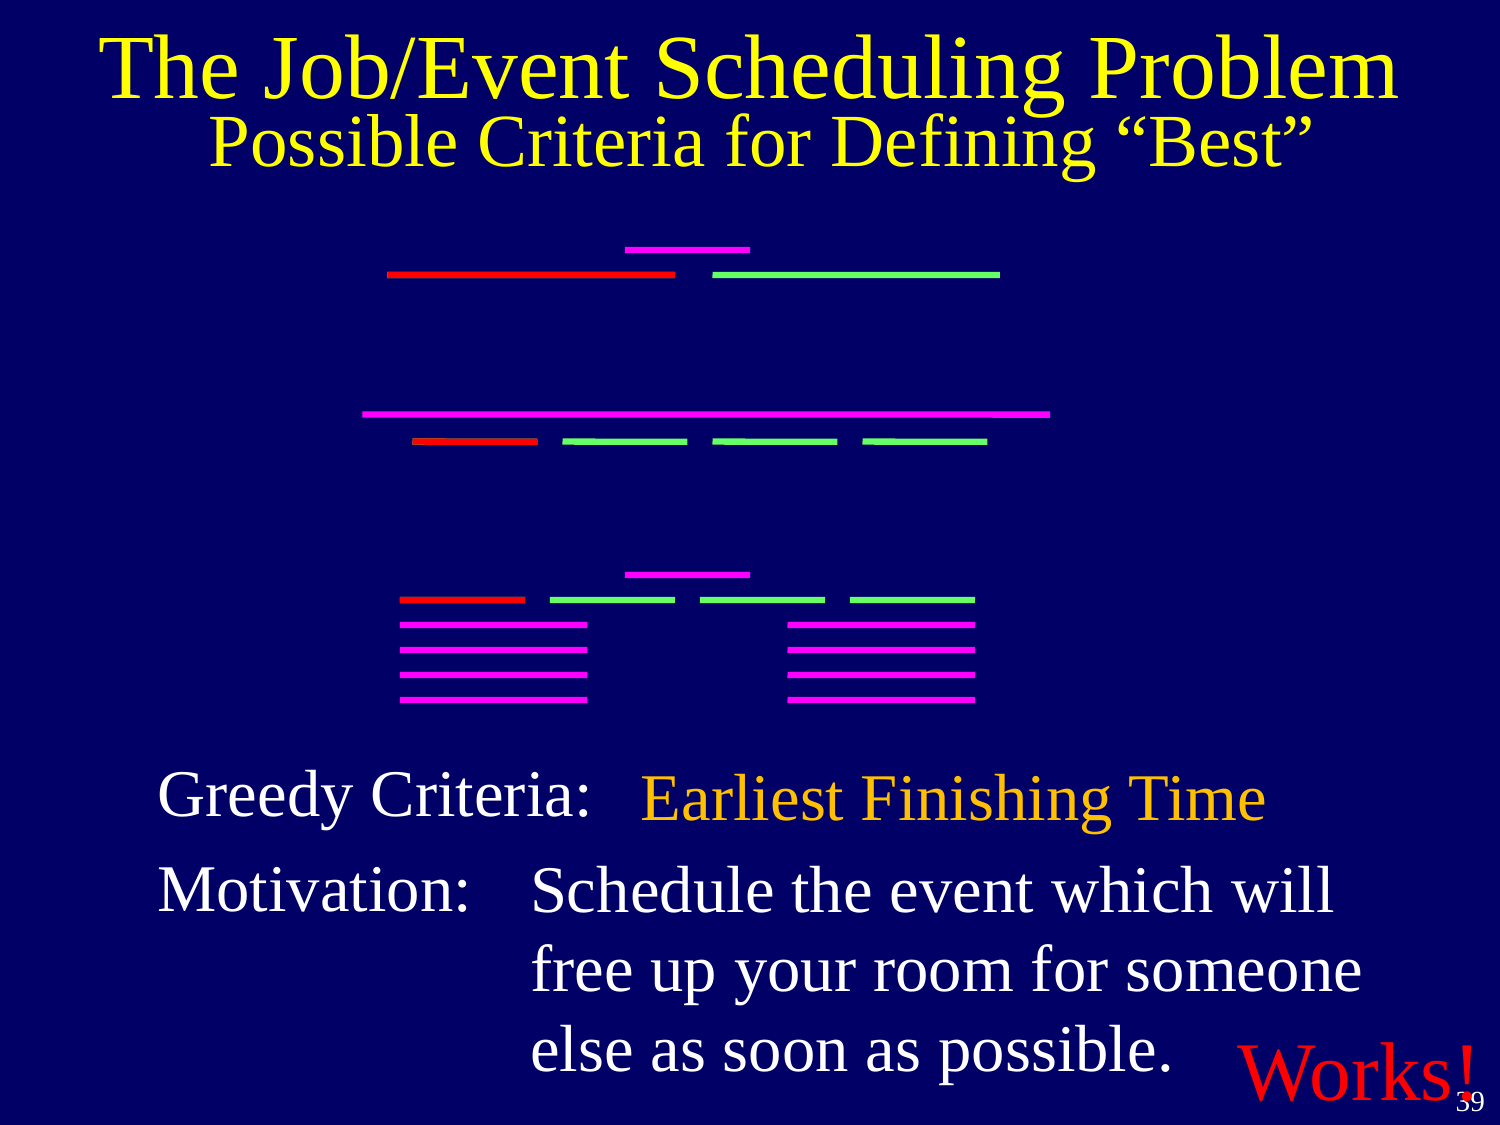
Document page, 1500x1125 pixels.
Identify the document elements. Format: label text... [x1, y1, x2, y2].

text_box Schedule the event which will free up your room for someone else as soon as possible. [515, 837, 1397, 1093]
title Possible Criteria for Defining “Best” [50, 36, 1475, 237]
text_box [387, 274, 676, 601]
text_box Works! [1223, 1009, 1497, 1125]
text_box Earliest Finishing Time [626, 746, 1284, 837]
text_box Motivation: [142, 838, 488, 933]
text_box Greedy Criteria: [142, 742, 609, 838]
text_box The Job/Event Scheduling Problem [74, 0, 1425, 150]
